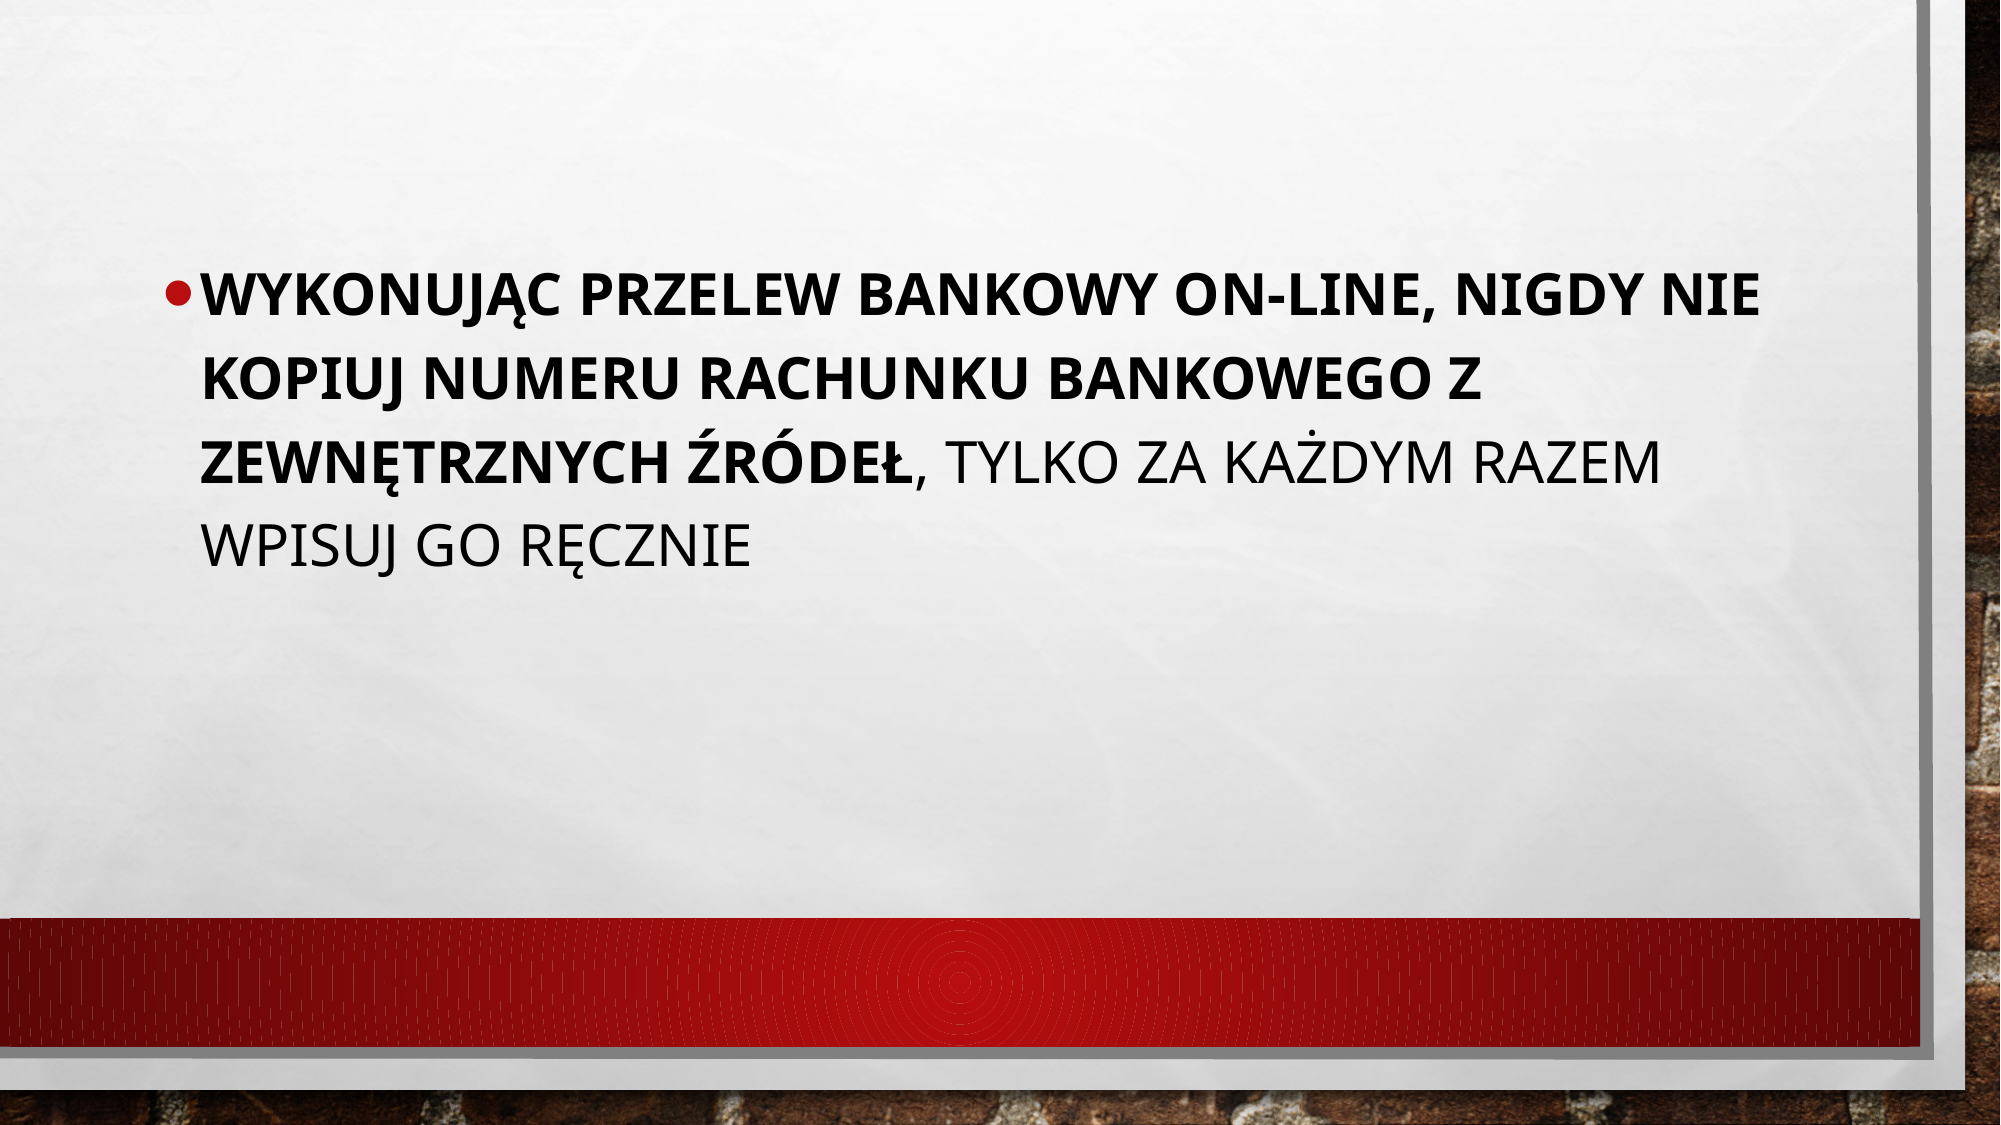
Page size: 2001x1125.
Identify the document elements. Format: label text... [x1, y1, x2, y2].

list Wykonując przelew bankowy on-line, nigdy nie kopiuj numeru rachunku bankowego z zewnętrznych źródeł, tylko za każdym razem wpisuj go ręcznie [147, 139, 1853, 683]
picture [0, 0, 2000, 1125]
